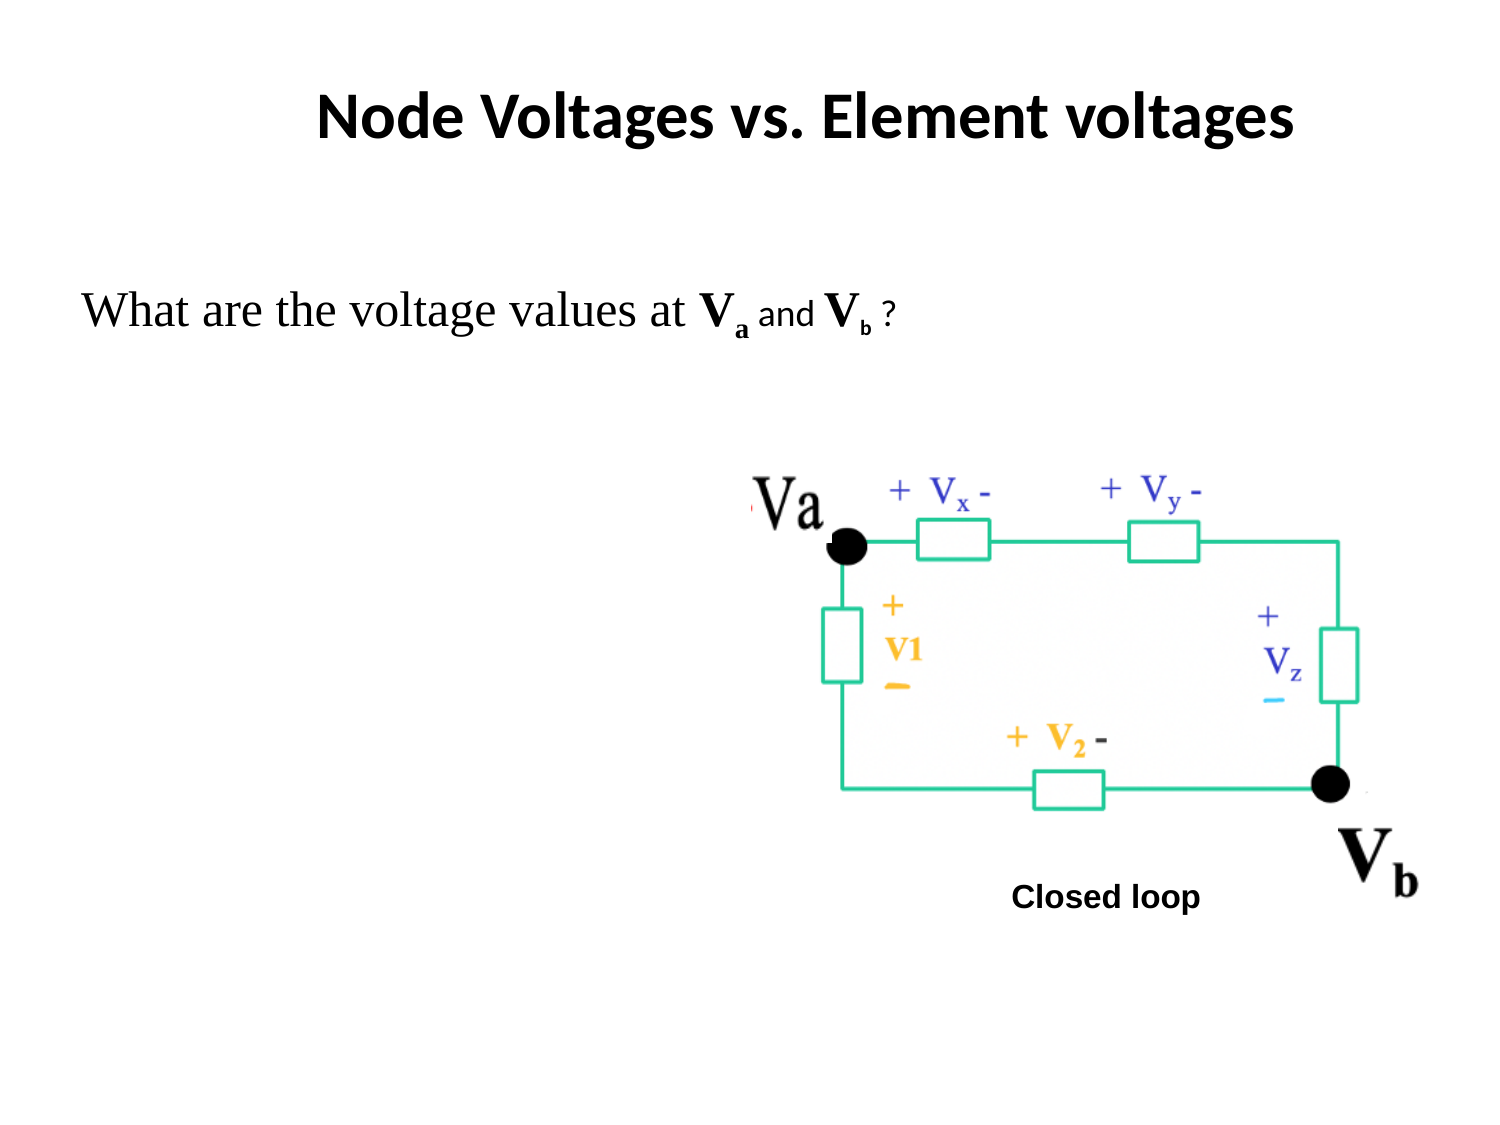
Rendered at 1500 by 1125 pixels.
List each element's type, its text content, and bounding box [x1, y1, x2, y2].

text_box What are the voltage values at Va and Vb ? [73, 268, 914, 353]
text_box Closed loop [731, 868, 1482, 923]
picture [712, 436, 1500, 914]
title Node Voltages vs. Element voltages [168, 28, 1444, 196]
